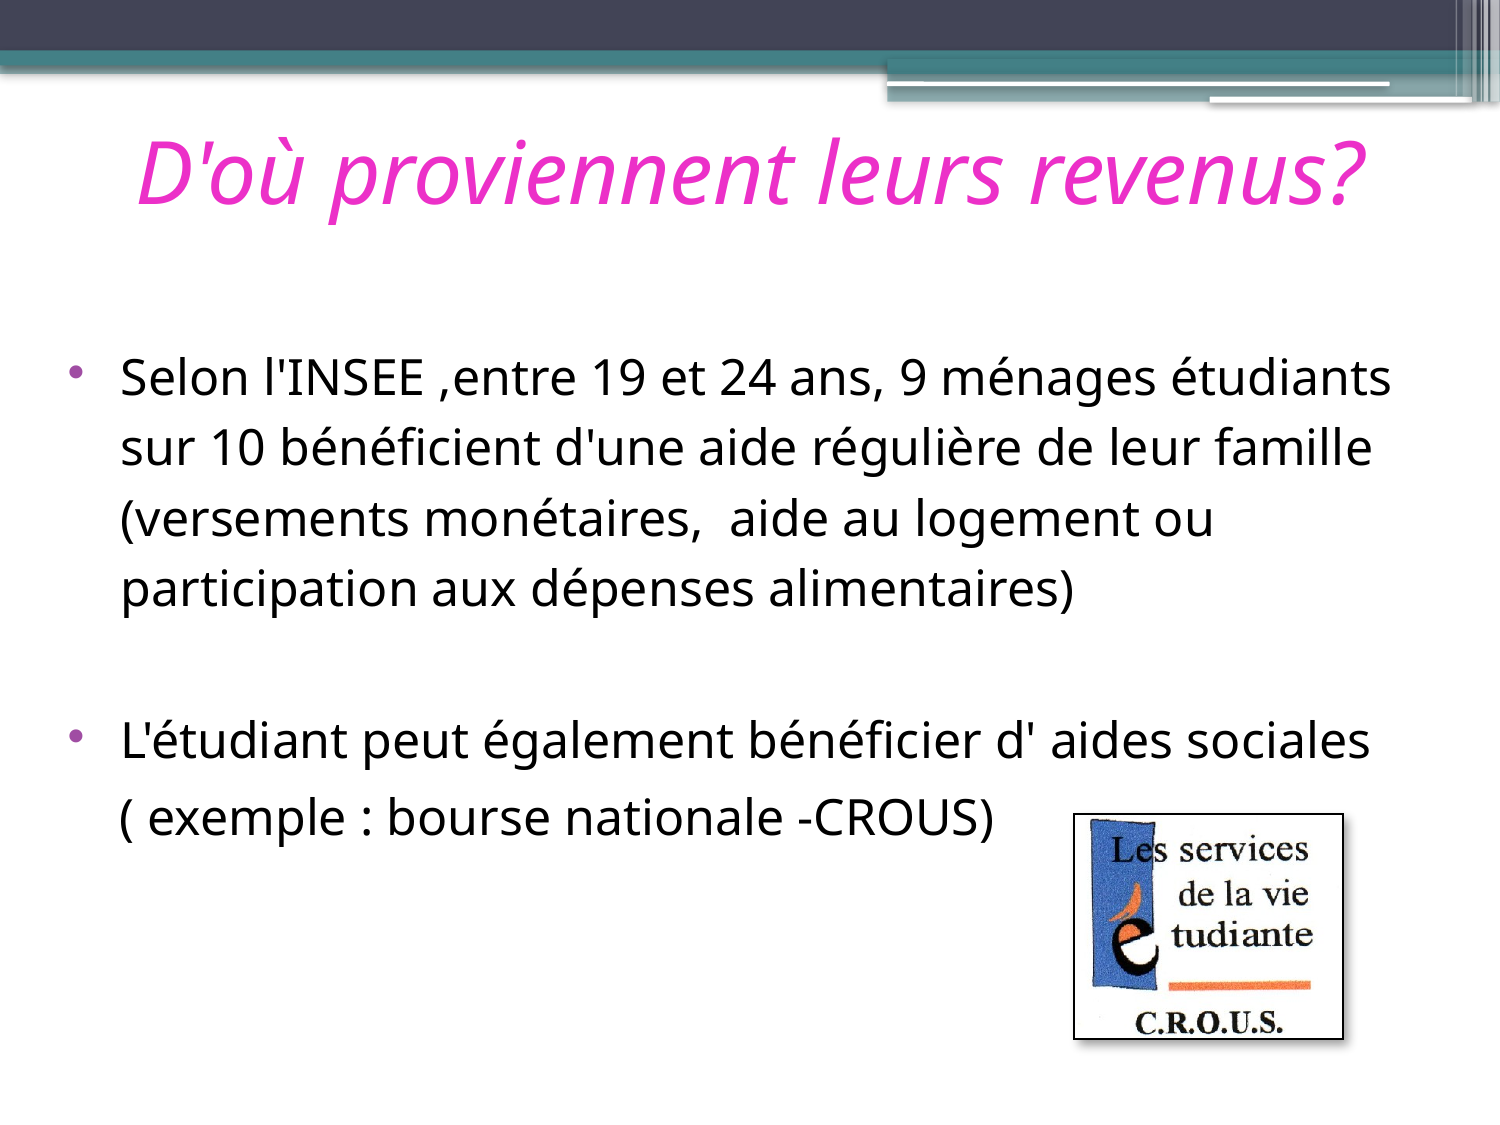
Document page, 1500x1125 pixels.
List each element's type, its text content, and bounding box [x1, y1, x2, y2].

title D'où proviennent leurs revenus? [46, 82, 1454, 257]
picture [1074, 814, 1343, 1039]
list Selon l'INSEE ,entre 19 et 24 ans, 9 ménages étudiants sur 10 bénéficient d'une aide régulière de leur famille (versements monétaires, aide au logement ou participation aux dépenses alimentaires) L'étudiant peut également bénéficier d' aides sociales ( exemple : bourse nationale -CROUS) [35, 328, 1454, 1090]
